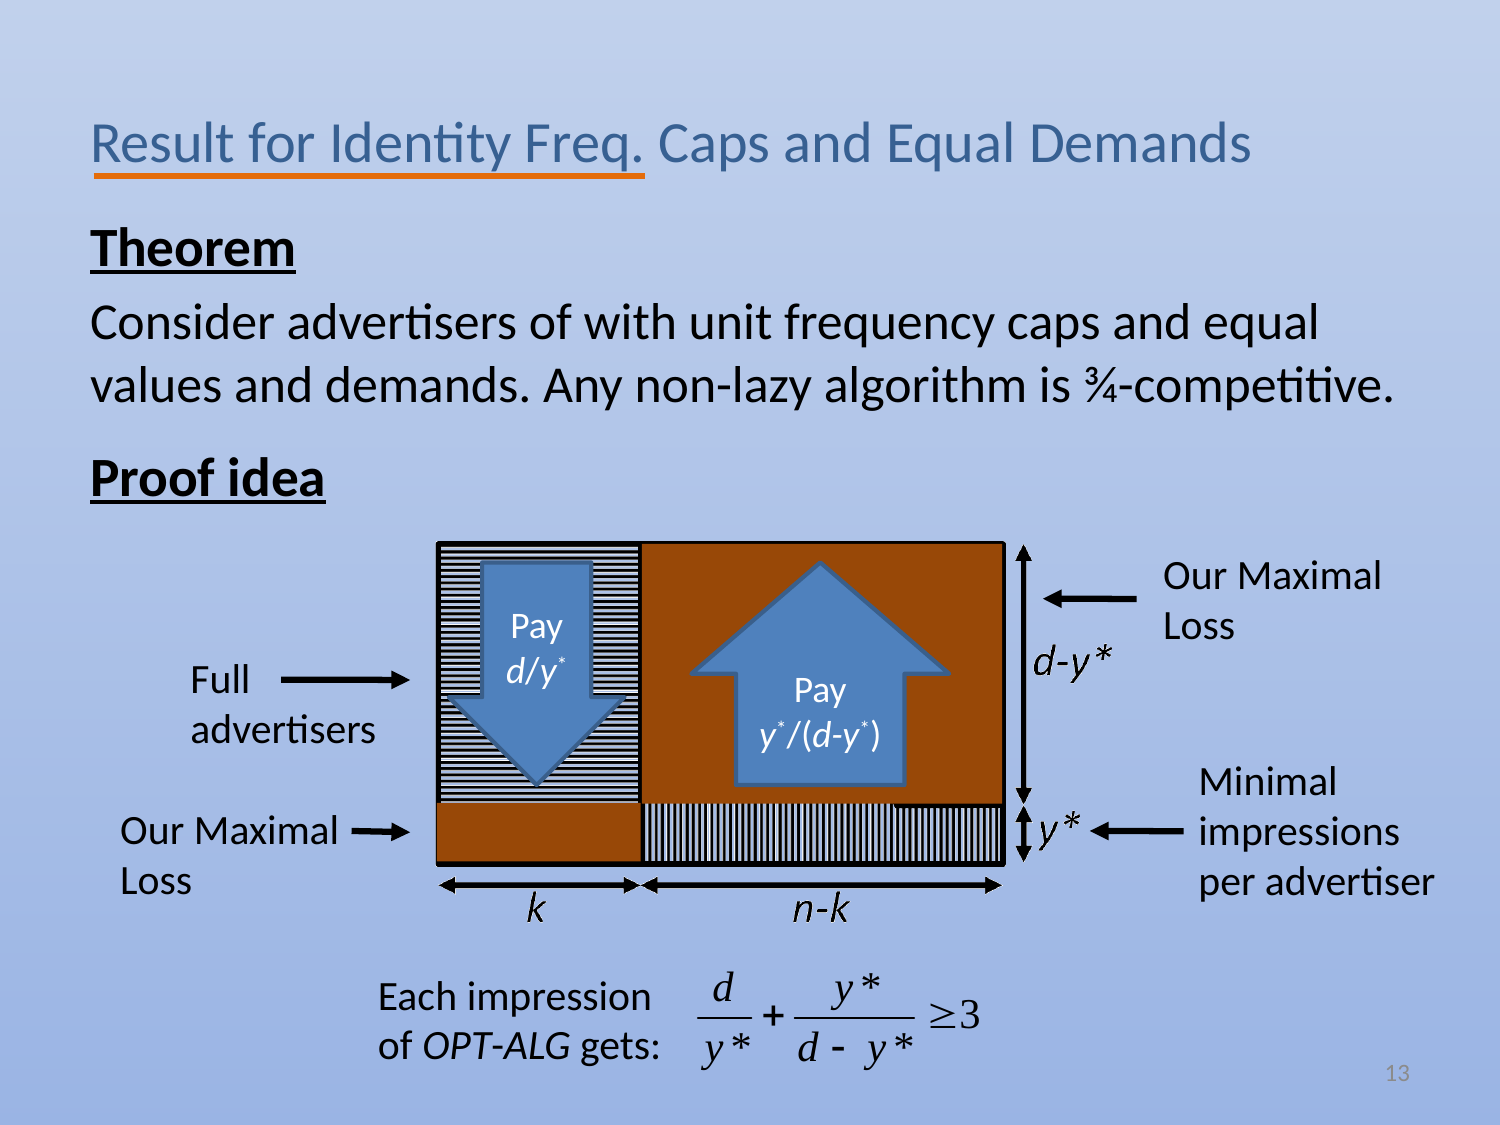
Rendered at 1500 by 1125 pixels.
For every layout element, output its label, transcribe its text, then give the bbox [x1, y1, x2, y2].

text_box Full advertisers [175, 644, 428, 760]
text_box Each impression of OPT-ALG gets: [363, 960, 680, 1076]
title Result for Identity Freq. Caps and Equal Demands [75, 45, 1425, 203]
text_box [690, 960, 986, 1079]
picture [433, 432, 1114, 943]
list Theorem Consider advertisers of with unit frequency caps and equal values and demands. Any non-lazy algorithm is ¾-competitive. Proof idea [75, 203, 1425, 563]
slide_number 13 [1074, 1041, 1425, 1102]
text_box Our Maximal Loss [1148, 540, 1407, 655]
text_box Our Maximal Loss [105, 795, 364, 911]
text_box Minimal impressions per advertiser [1183, 746, 1465, 912]
